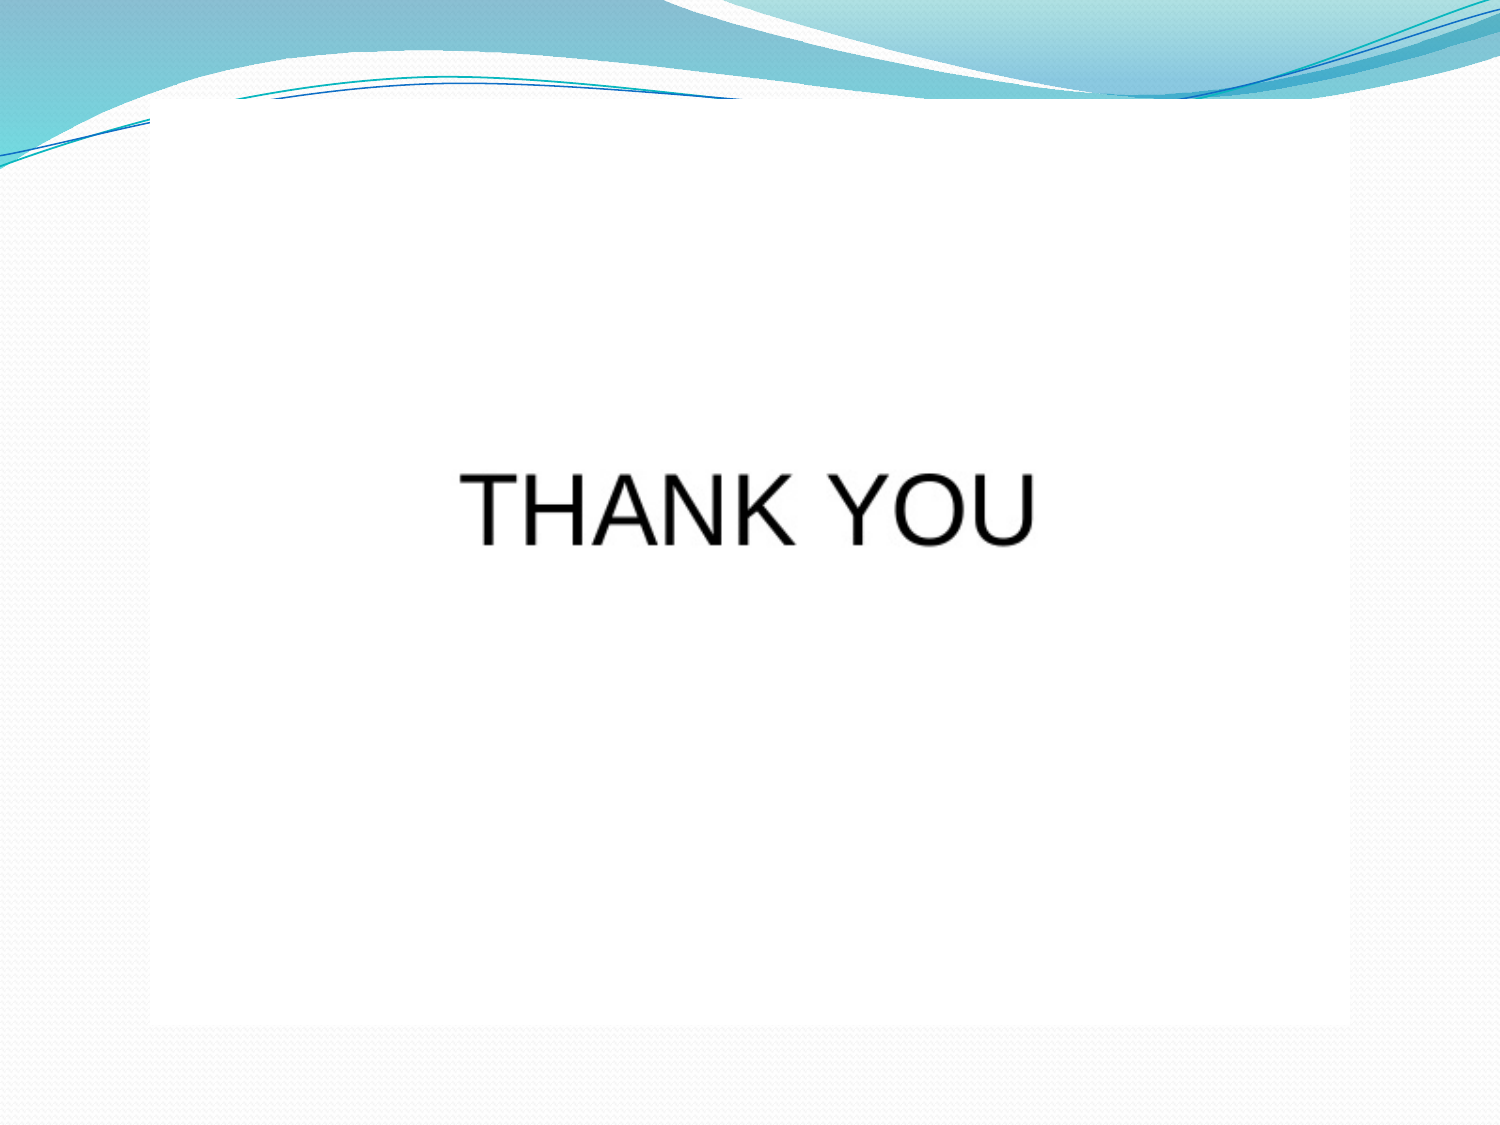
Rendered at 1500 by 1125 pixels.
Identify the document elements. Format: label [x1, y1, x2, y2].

picture [149, 99, 1351, 1026]
